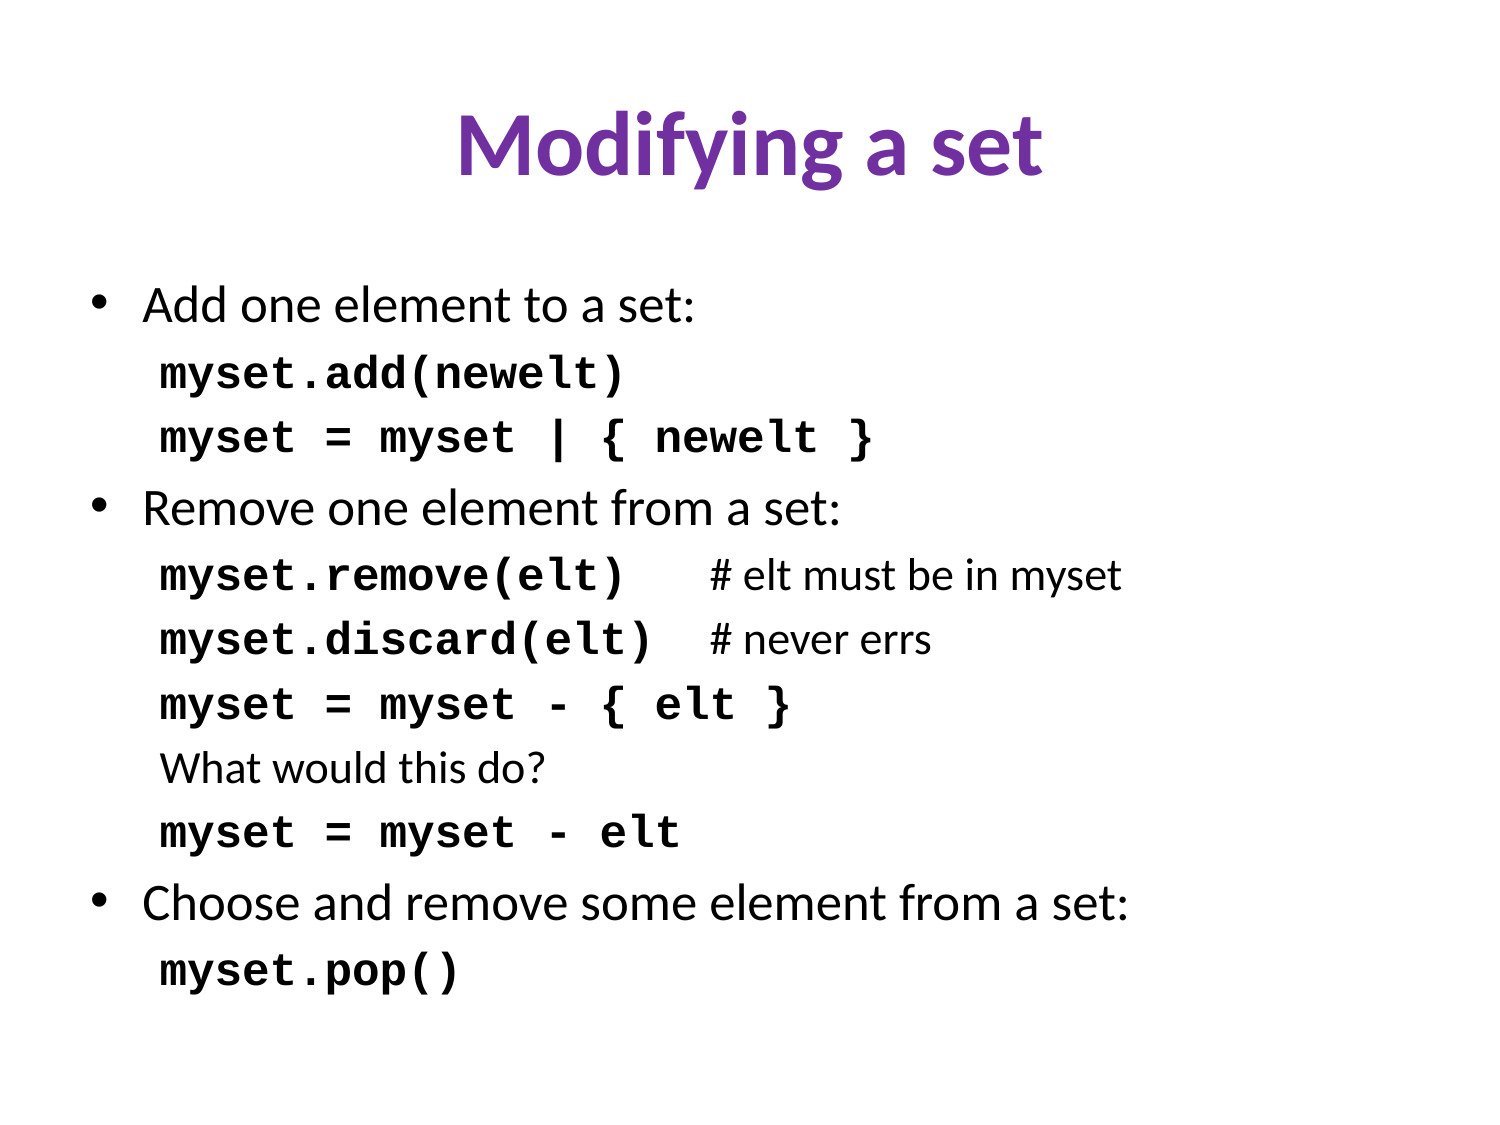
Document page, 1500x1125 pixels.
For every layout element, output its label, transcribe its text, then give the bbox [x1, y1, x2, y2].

title Modifying a set [75, 45, 1425, 233]
list Add one element to a set: myset.add(newelt) myset = myset | { newelt } Remove one element from a set: myset.remove(elt) # elt must be in myset myset.discard(elt) # never errs myset = myset - { elt } What would this do? myset = myset - elt Choose and remove some element from a set: myset.pop() [75, 262, 1425, 1005]
